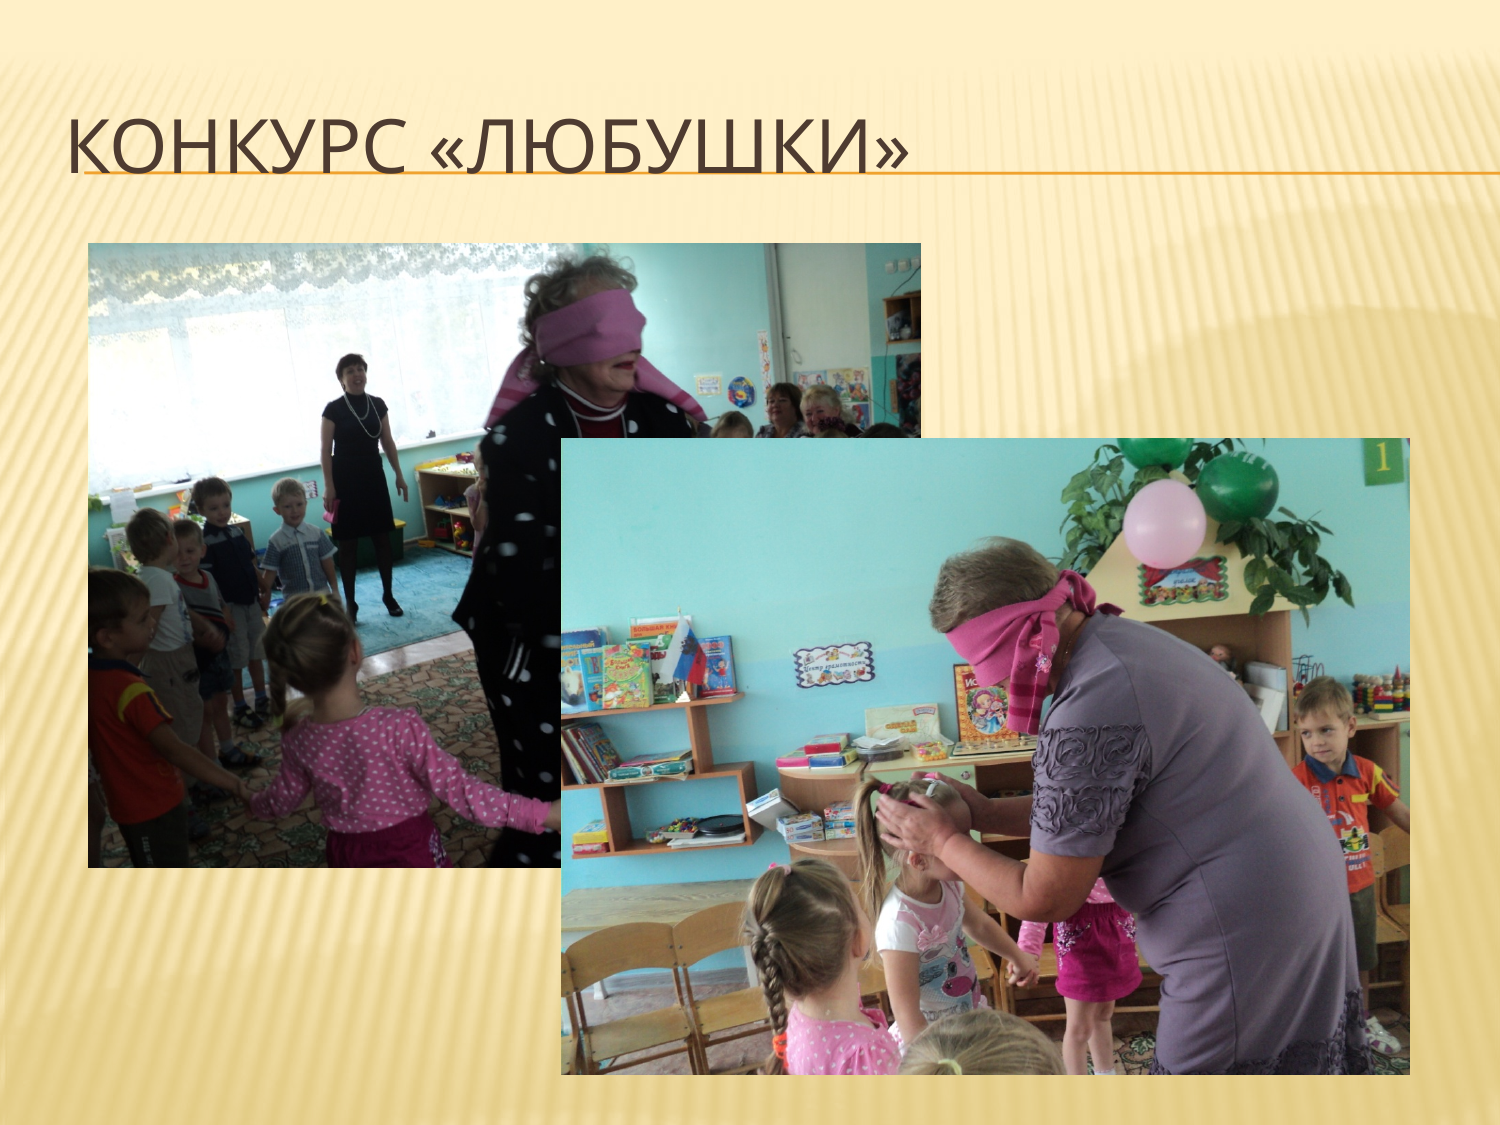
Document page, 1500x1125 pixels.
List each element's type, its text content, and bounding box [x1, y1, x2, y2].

picture [560, 438, 1410, 1076]
title Конкурс «любушки» [50, 75, 1475, 213]
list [88, 243, 922, 869]
